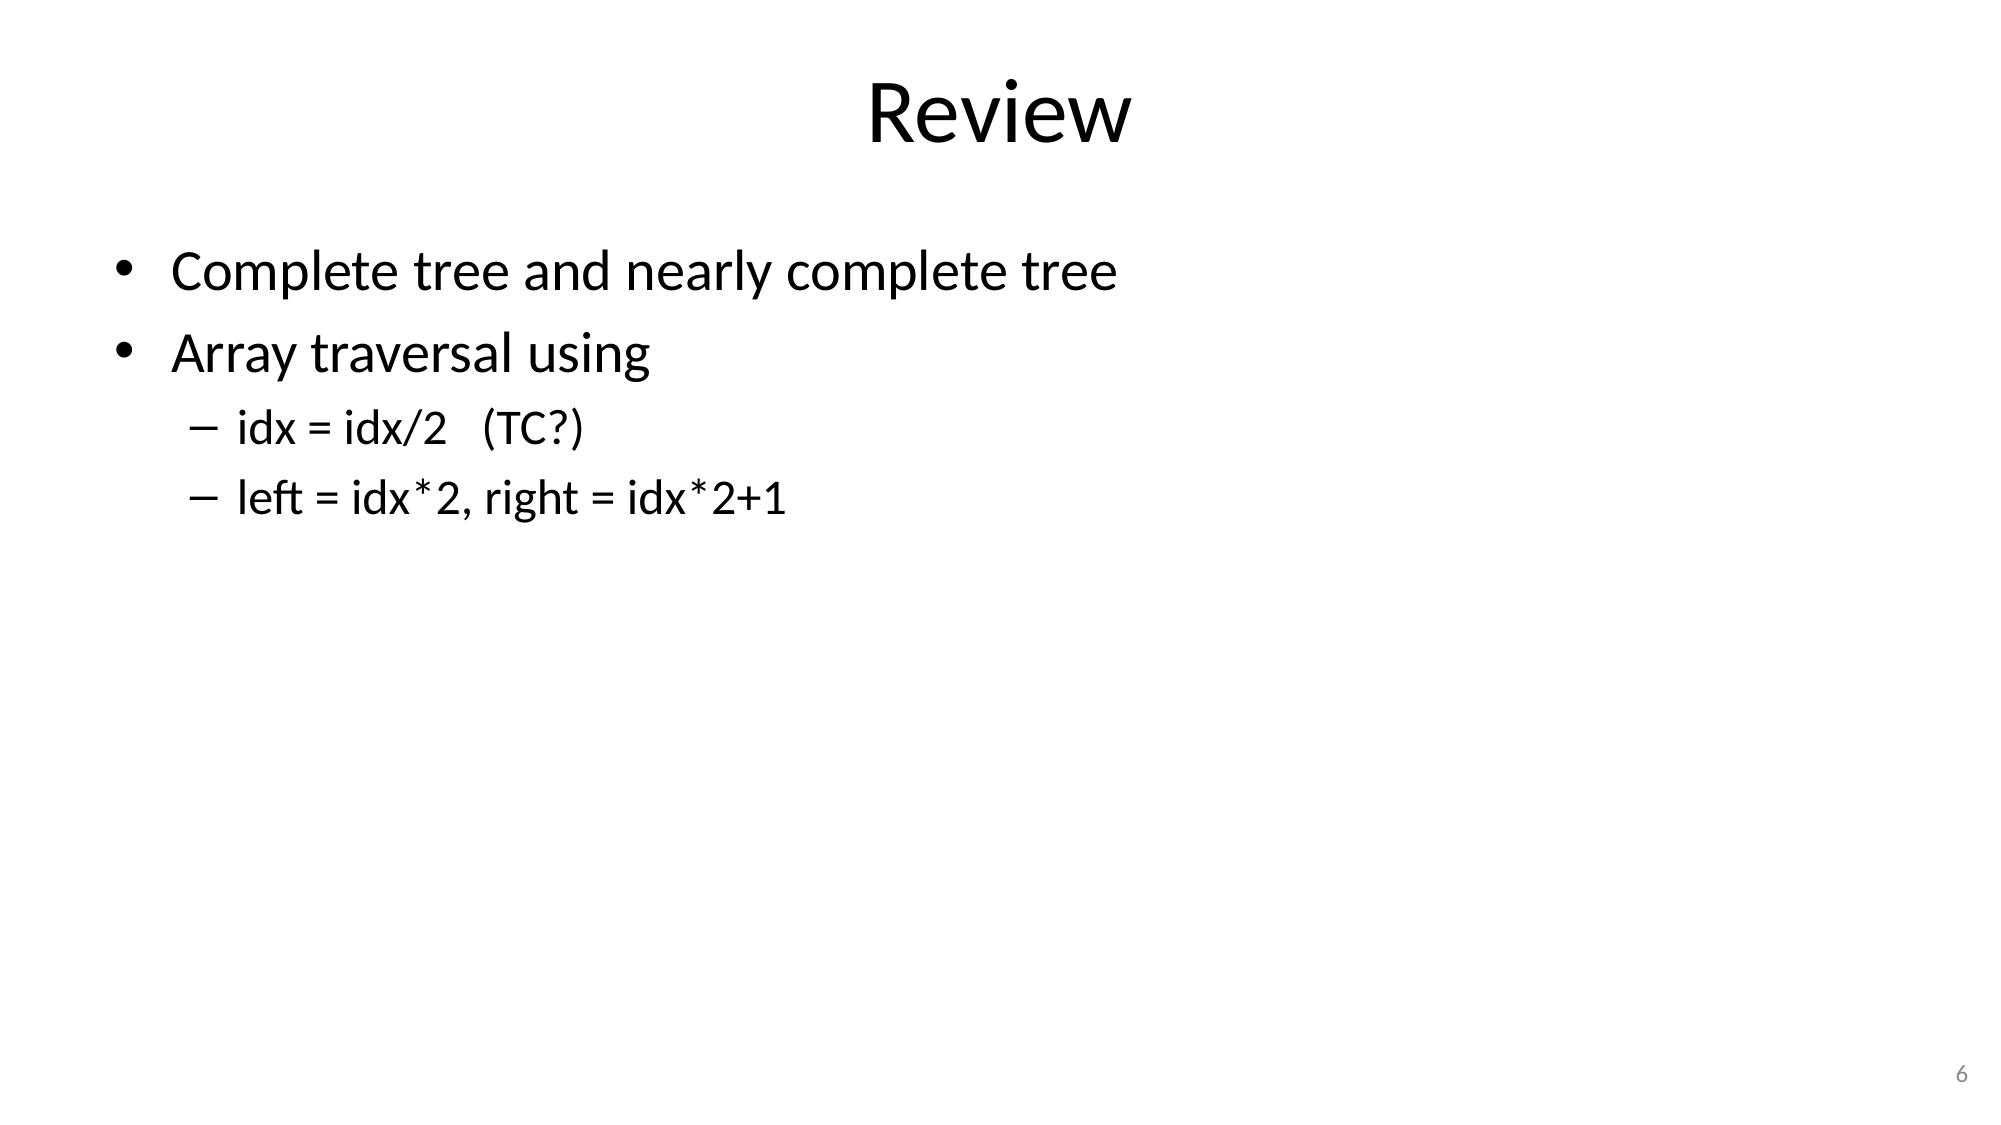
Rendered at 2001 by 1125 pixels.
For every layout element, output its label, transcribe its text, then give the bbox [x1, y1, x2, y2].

slide_number 6 [1516, 1042, 1984, 1103]
list Complete tree and nearly complete tree Array traversal using idx = idx/2 (TC?) left = idx*2, right = idx*2+1 [99, 224, 1900, 1050]
title Review [99, 12, 1900, 200]
